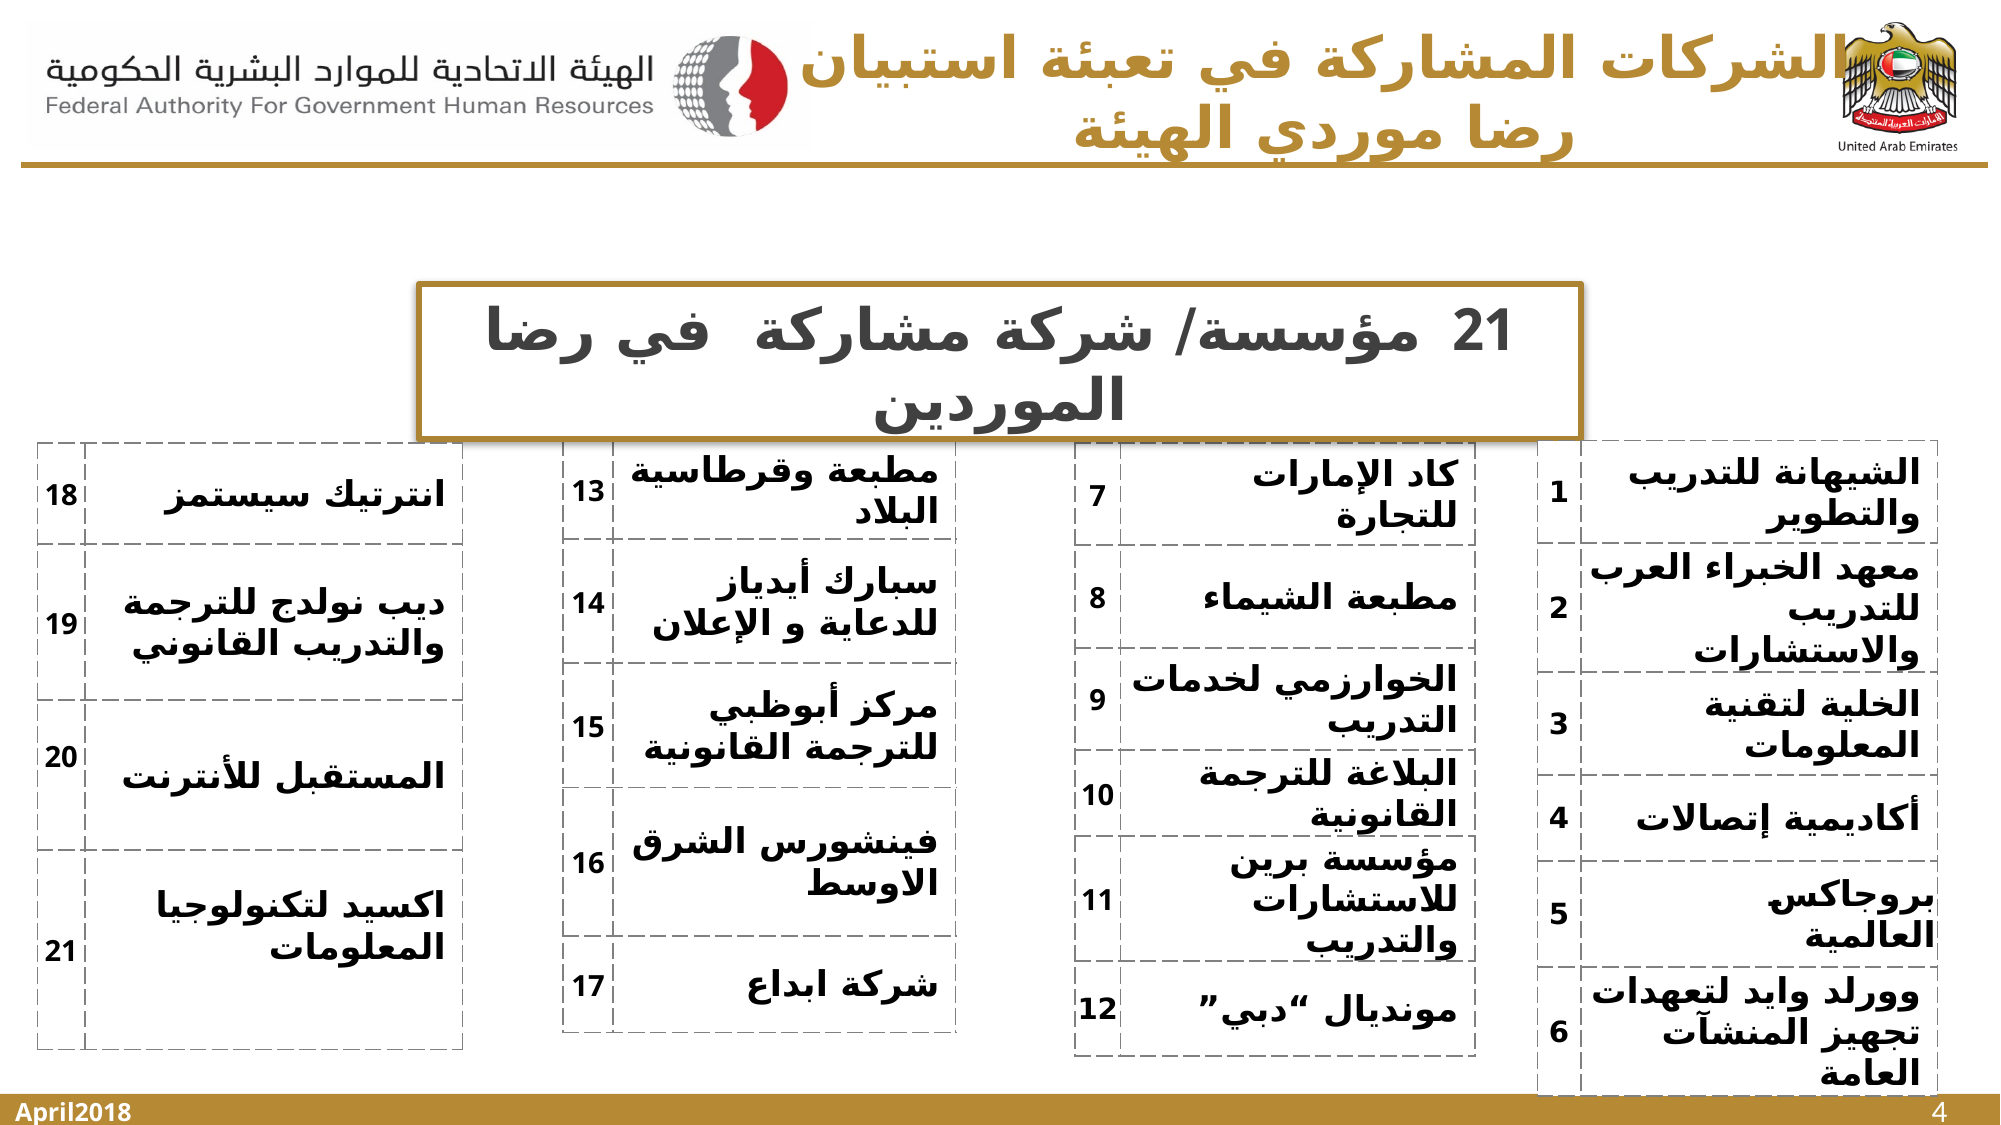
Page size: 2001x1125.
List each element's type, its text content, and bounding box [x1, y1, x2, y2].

table_cell 10 [1075, 750, 1120, 836]
table_cell مركز أبوظبي للترجمة القانونية [613, 663, 956, 787]
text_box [1887, 492, 1941, 549]
table_cell 14 [563, 539, 613, 663]
table_cell شركة ابداع [613, 936, 956, 1032]
table_cell 20 [38, 700, 85, 850]
table_cell معهد الخبراء العرب للتدريب والاستشارات [1581, 543, 1937, 672]
table_cell فينشورس الشرق الاوسط [613, 787, 956, 936]
table_cell 12 [1075, 961, 1120, 1056]
table_cell 3 [1538, 672, 1581, 775]
table_cell 5 [1538, 861, 1581, 967]
table_cell 11 [1075, 836, 1120, 961]
table_cell مؤسسة برين للاستشارات والتدريب [1120, 836, 1475, 961]
table_header كاد الإمارات للتجارة [1120, 446, 1475, 545]
table_cell بروجاكس العالمية [1581, 861, 1937, 967]
table_cell المستقبل للأنترنت [85, 700, 462, 850]
table_cell الخوارزمي لخدمات التدريب [1120, 648, 1475, 750]
table_cell 4 [1538, 775, 1581, 861]
table_cell 21 [38, 850, 85, 1049]
table_cell مطبعة الشيماء [1120, 545, 1475, 648]
table_cell 6 [1538, 967, 1581, 1096]
picture [26, 21, 813, 150]
table_header الشيهانة للتدريب والتطوير [1581, 441, 1937, 543]
table_cell أكاديمية إتصالات [1581, 775, 1937, 861]
table_cell الخلية لتقنية المعلومات [1581, 672, 1937, 775]
table_header انترتيك سيستمز [85, 443, 462, 544]
table_cell 17 [563, 936, 613, 1032]
picture [1822, 12, 1967, 159]
title الشركات المشاركة في تعبئة استبيان رضا موردي الهيئة [774, 29, 1875, 150]
table_cell 2 [1538, 543, 1581, 672]
table_cell البلاغة للترجمة القانونية [1120, 750, 1475, 836]
table_header 7 [1075, 446, 1120, 545]
table_cell اكسيد لتكنولوجيا المعلومات [85, 850, 462, 1049]
table_cell 16 [563, 787, 613, 936]
table_cell وورلد وايد لتعهدات تجهيز المنشآت العامة [1581, 967, 1937, 1096]
table_cell سبارك أيدياز للدعاية و الإعلان [613, 539, 956, 663]
table_header 18 [38, 443, 85, 544]
table_header مطبعة وقرطاسية البلاد [613, 446, 956, 539]
table_cell 19 [38, 544, 85, 700]
table_cell 9 [1075, 648, 1120, 750]
table_header 13 [563, 446, 613, 539]
text_box 21 مؤسسة/ شركة مشاركة في رضا الموردين [418, 284, 1582, 440]
table_cell ديب نولدج للترجمة والتدريب القانوني [85, 544, 462, 700]
table_cell 15 [563, 663, 613, 787]
table_cell 8 [1075, 545, 1120, 648]
table_cell مونديال “دبي” [1120, 961, 1475, 1056]
table_header 1 [1538, 441, 1581, 543]
